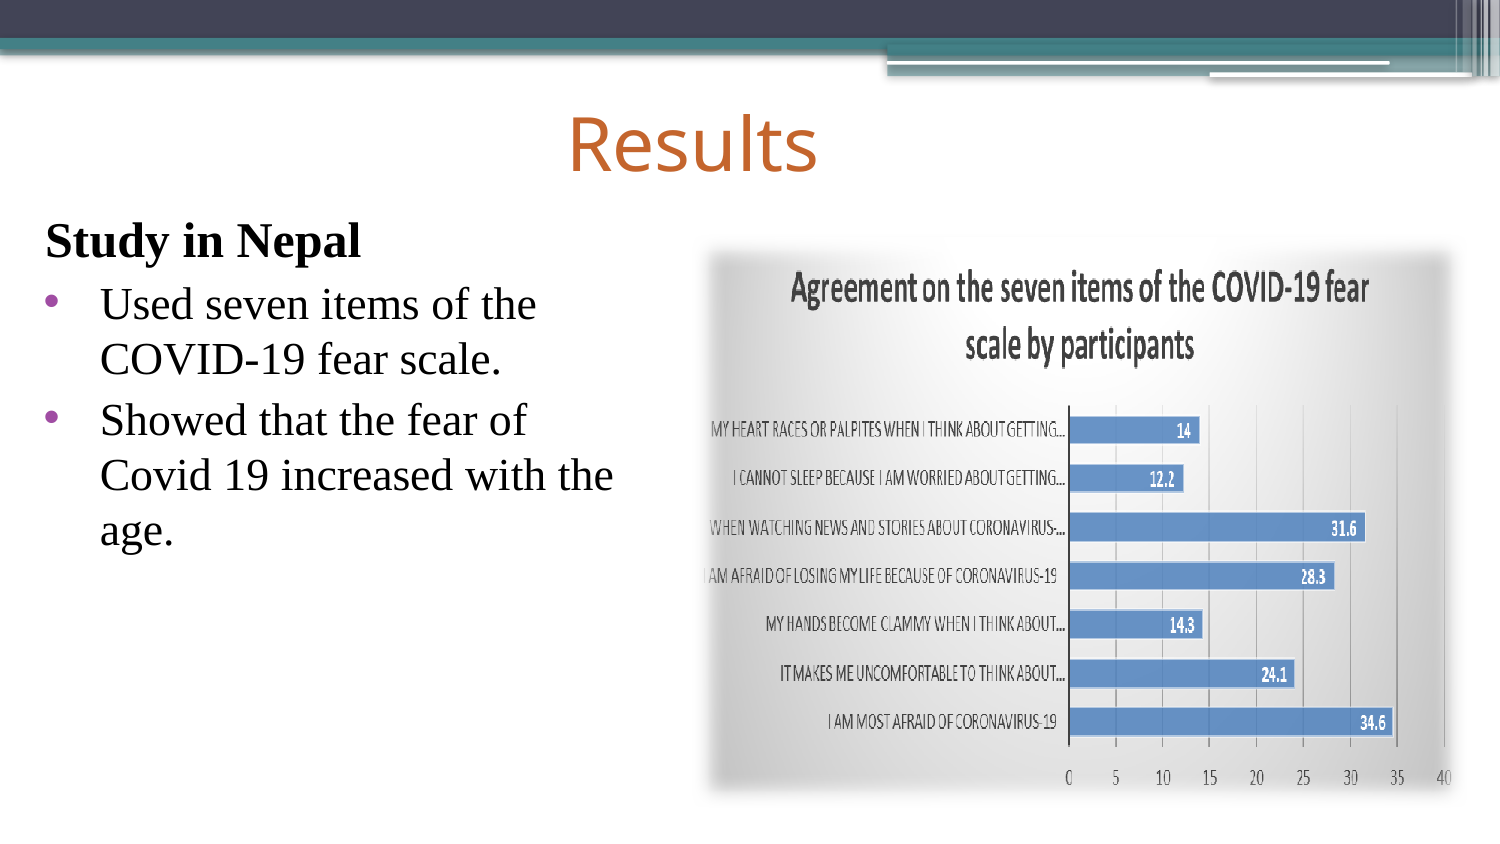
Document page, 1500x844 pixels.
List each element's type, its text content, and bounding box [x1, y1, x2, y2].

picture [692, 234, 1468, 808]
list Study in Nepal Used seven items of the COVID-19 fear scale. Showed that the fear of Covid 19 increased with the age. [32, 201, 650, 822]
title Results [415, 84, 971, 193]
